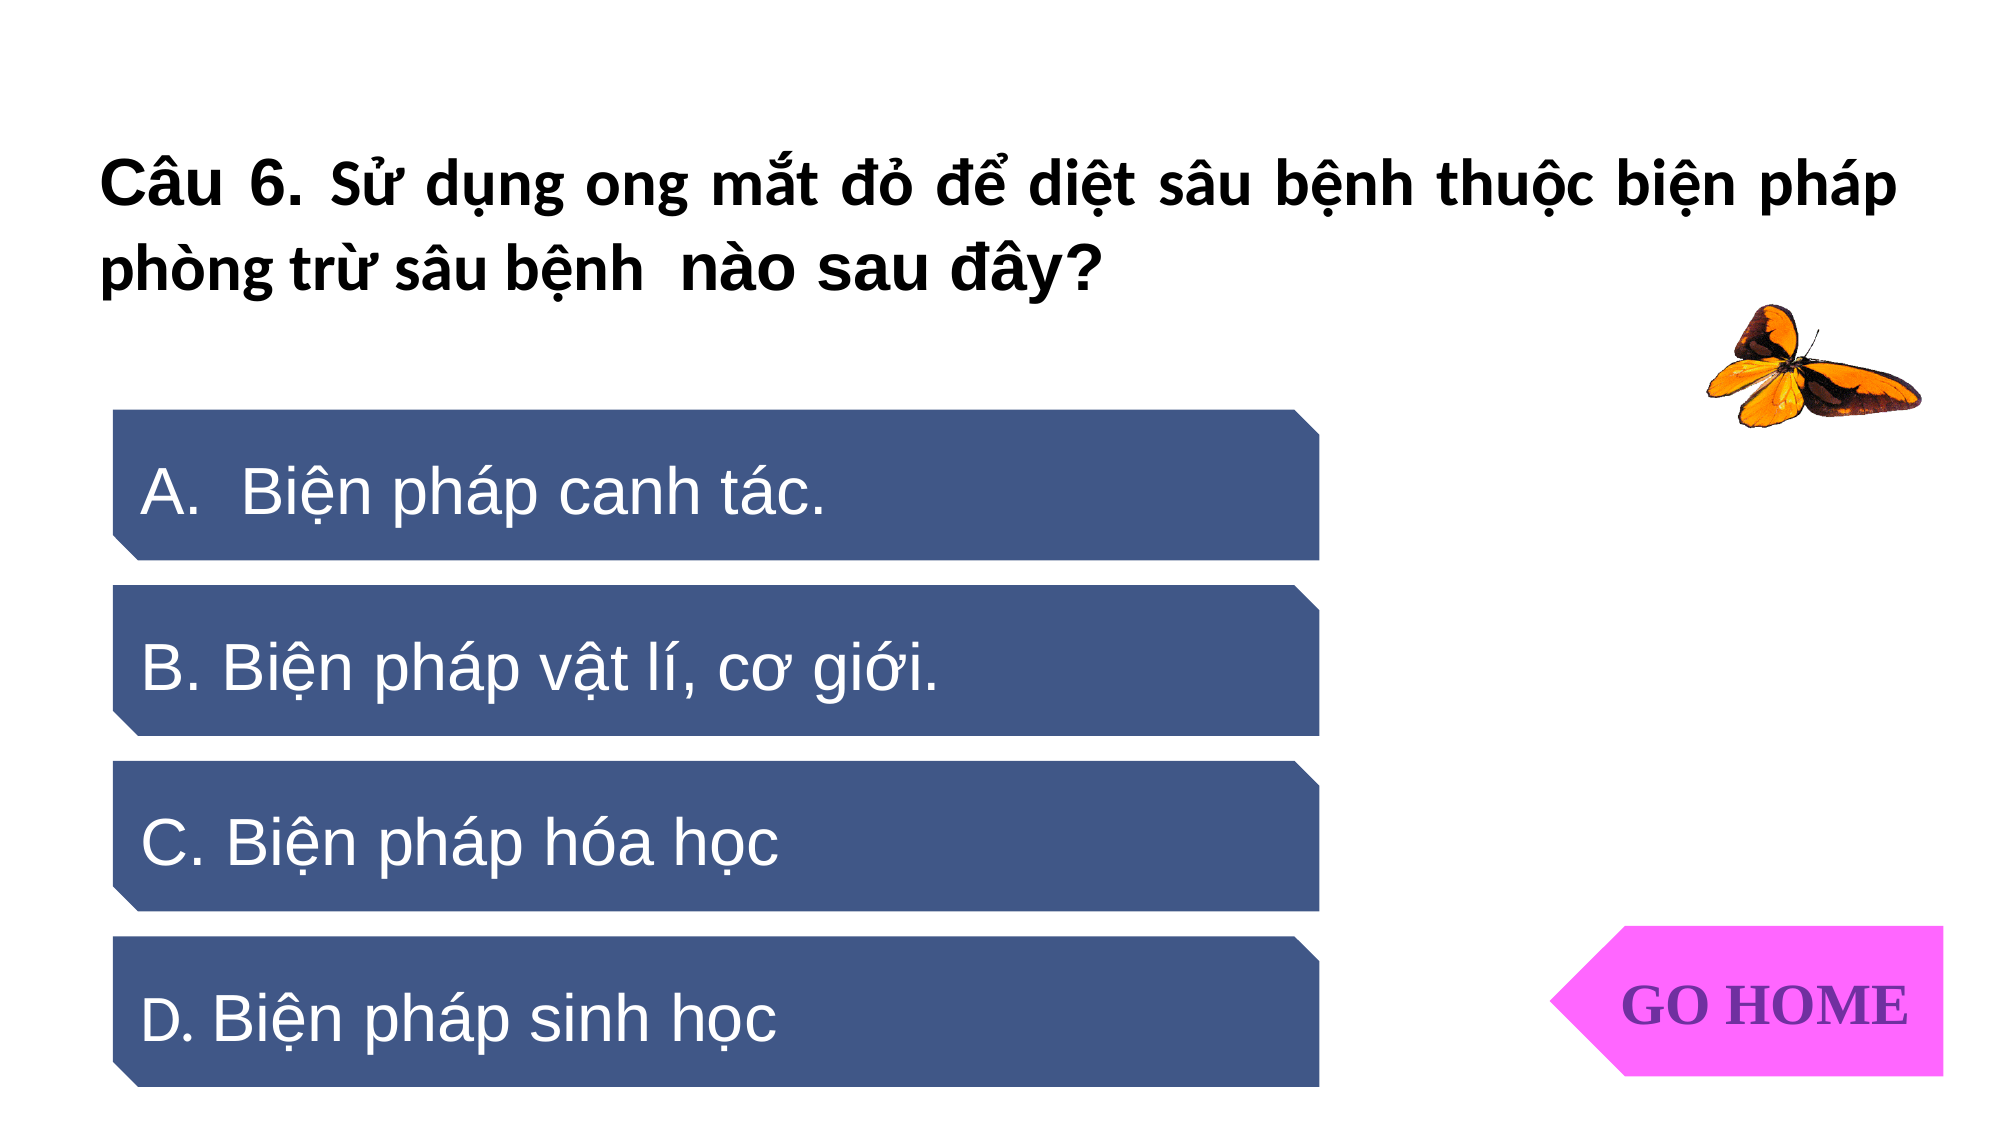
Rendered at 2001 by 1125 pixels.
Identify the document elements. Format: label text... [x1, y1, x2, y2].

text_box A. Biện pháp canh tác. [111, 408, 1321, 562]
picture [1678, 193, 1944, 448]
text_box D. Biện pháp sinh học [111, 935, 1321, 1089]
text_box B. Biện pháp vật lí, cơ giới. [111, 584, 1321, 737]
text_box GO HOME [1548, 924, 1945, 1078]
text_box Câu 6. Sử dụng ong mắt đỏ để diệt sâu bệnh thuộc biện pháp phòng trừ sâu bệnh nào sau đây? [55, 48, 1945, 388]
text_box C. Biện pháp hóa học [111, 759, 1321, 913]
